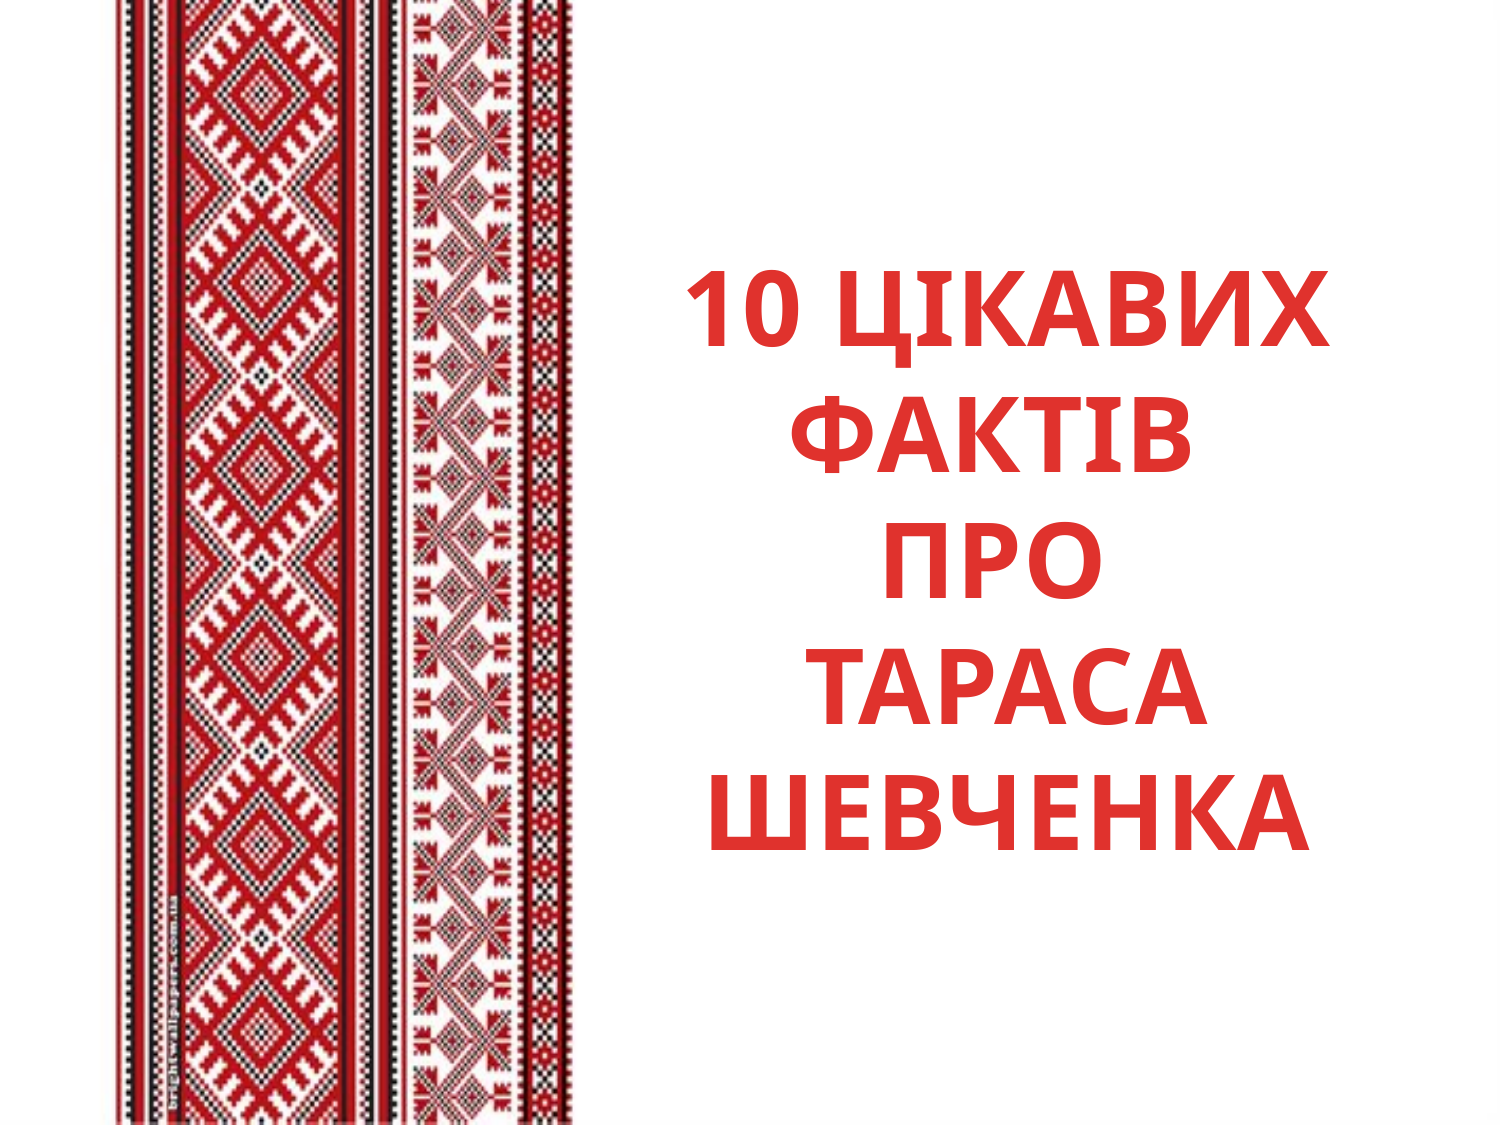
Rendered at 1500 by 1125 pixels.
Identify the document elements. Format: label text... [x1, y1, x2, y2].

title 10 ЦІКАВИХ ФАКТІВ ПРО ТАРАСА ШЕВЧЕНКА [513, 231, 1500, 882]
picture [0, 0, 1500, 1125]
